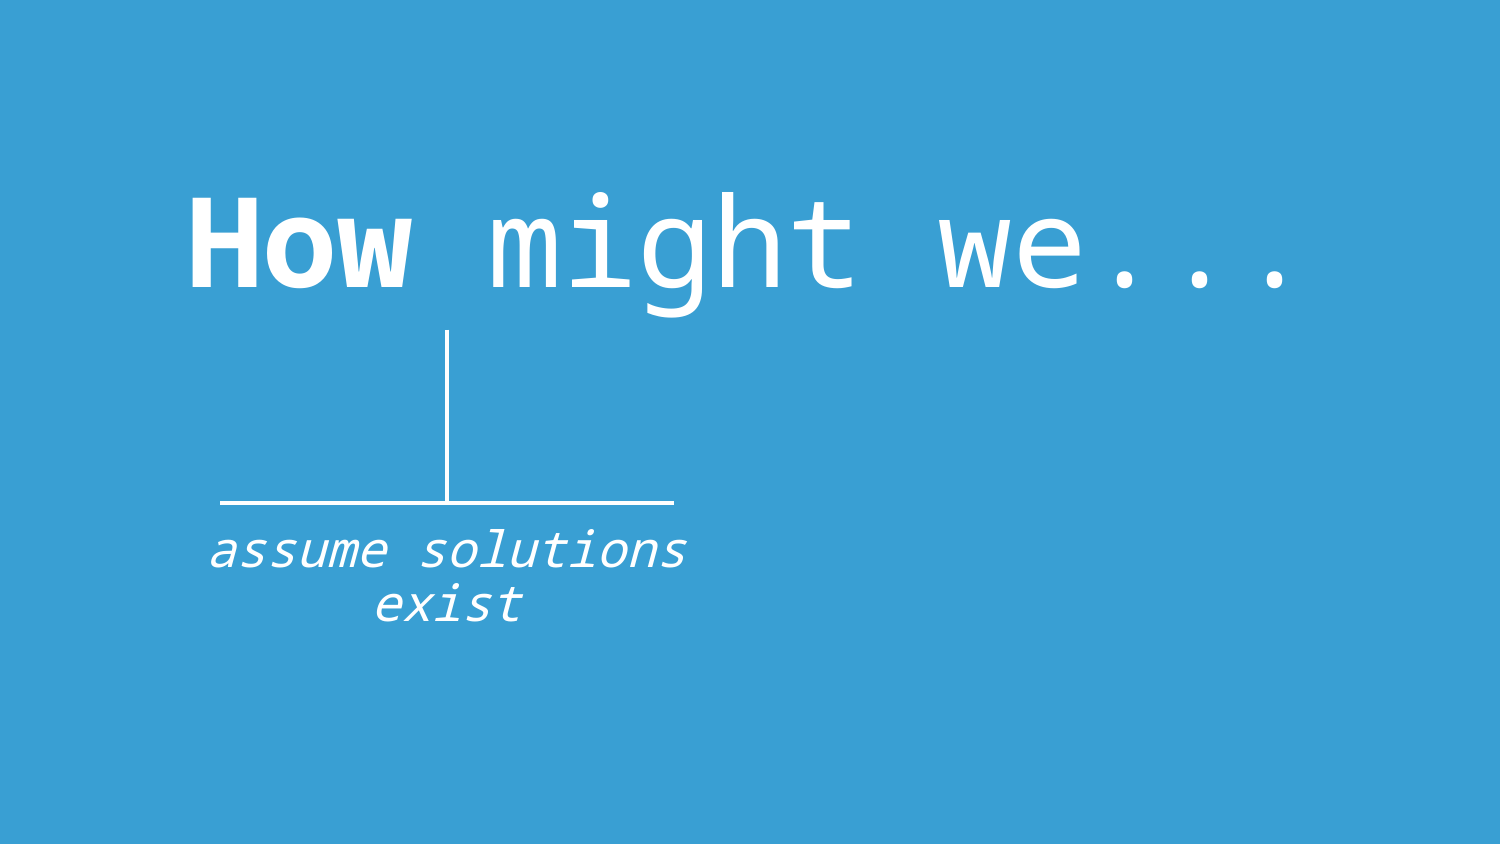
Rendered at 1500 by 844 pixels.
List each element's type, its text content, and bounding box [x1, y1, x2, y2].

text_box assume solutions exist [126, 517, 768, 593]
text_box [219, 329, 674, 504]
title How might we... [112, 147, 1388, 501]
